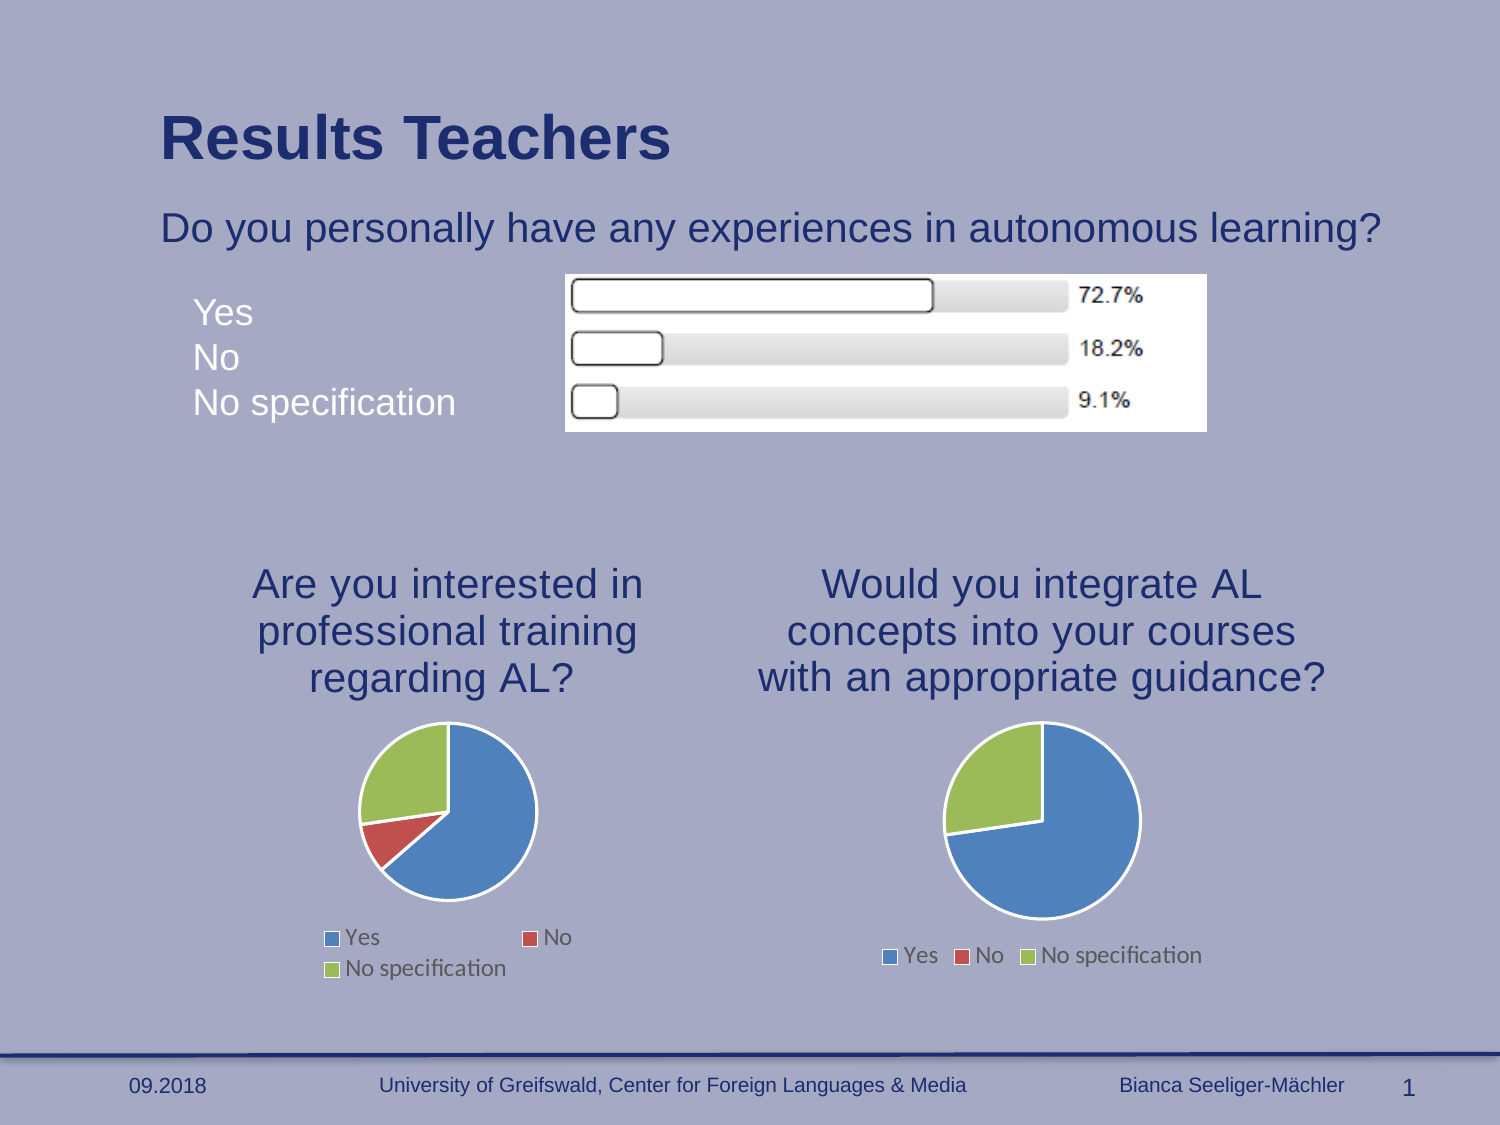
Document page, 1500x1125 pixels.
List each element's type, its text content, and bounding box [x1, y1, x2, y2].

chart [145, 530, 1416, 989]
text_box Yes No No specification [177, 280, 560, 431]
text_box Results Teachers [145, 90, 976, 172]
text_box Do you personally have any experiences in autonomous learning? [145, 193, 1415, 258]
picture [565, 274, 1207, 433]
